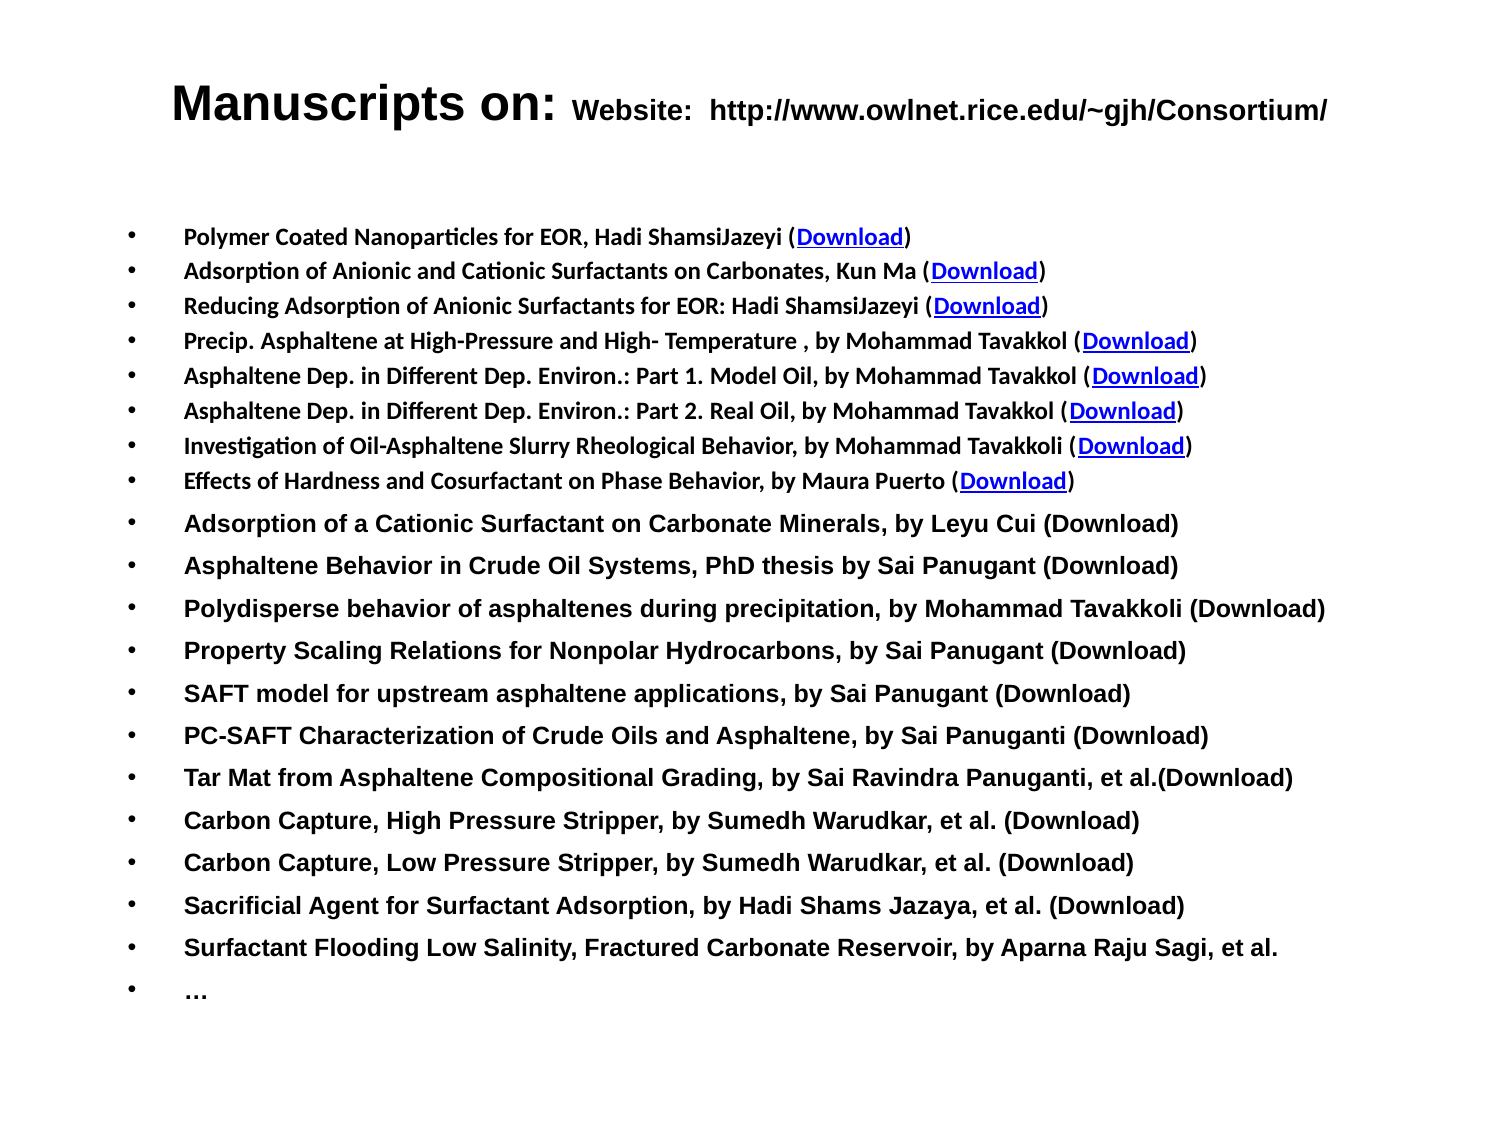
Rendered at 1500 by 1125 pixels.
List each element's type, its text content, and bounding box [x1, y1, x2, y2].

title Manuscripts on: Website: http://www.owlnet.rice.edu/~gjh/Consortium/ [112, 62, 1388, 138]
list Polymer Coated Nanoparticles for EOR, Hadi ShamsiJazeyi (Download) Adsorption of Anionic and Cationic Surfactants on Carbonates, Kun Ma (Download) Reducing Adsorption of Anionic Surfactants for EOR: Hadi ShamsiJazeyi (Download) Precip. Asphaltene at High-Pressure and High- Temperature , by Mohammad Tavakkol (Download) Asphaltene Dep. in Different Dep. Environ.: Part 1. Model Oil, by Mohammad Tavakkol (Download) Asphaltene Dep. in Different Dep. Environ.: Part 2. Real Oil, by Mohammad Tavakkol (Download) Investigation of Oil-Asphaltene Slurry Rheological Behavior, by Mohammad Tavakkoli (Download) Effects of Hardness and Cosurfactant on Phase Behavior, by Maura Puerto (Download) Adsorption of a Cationic Surfactant on Carbonate Minerals, by Leyu Cui (Download) Asphaltene Behavior in Crude Oil Systems, PhD thesis by Sai Panugant (Download) Polydisperse behavior of asphaltenes during precipitation, by Mohammad Tavakkoli (Download) Property Scaling Relations for Nonpolar Hydrocarbons, by Sai Panugant (Download) SAFT model for upstream asphaltene applications, by Sai Panugant (Download) PC-SAFT Characterization of Crude Oils and Asphaltene, by Sai Panuganti (Download) Tar Mat from Asphaltene Compositional Grading, by Sai Ravindra Panuganti, et al.(Download) Carbon Capture, High Pressure Stripper, by Sumedh Warudkar, et al. (Download) Carbon Capture, Low Pressure Stripper, by Sumedh Warudkar, et al. (Download) Sacrificial Agent for Surfactant Adsorption, by Hadi Shams Jazaya, et al. (Download) Surfactant Flooding Low Salinity, Fractured Carbonate Reservoir, by Aparna Raju Sagi, et al. … [112, 212, 1388, 1125]
